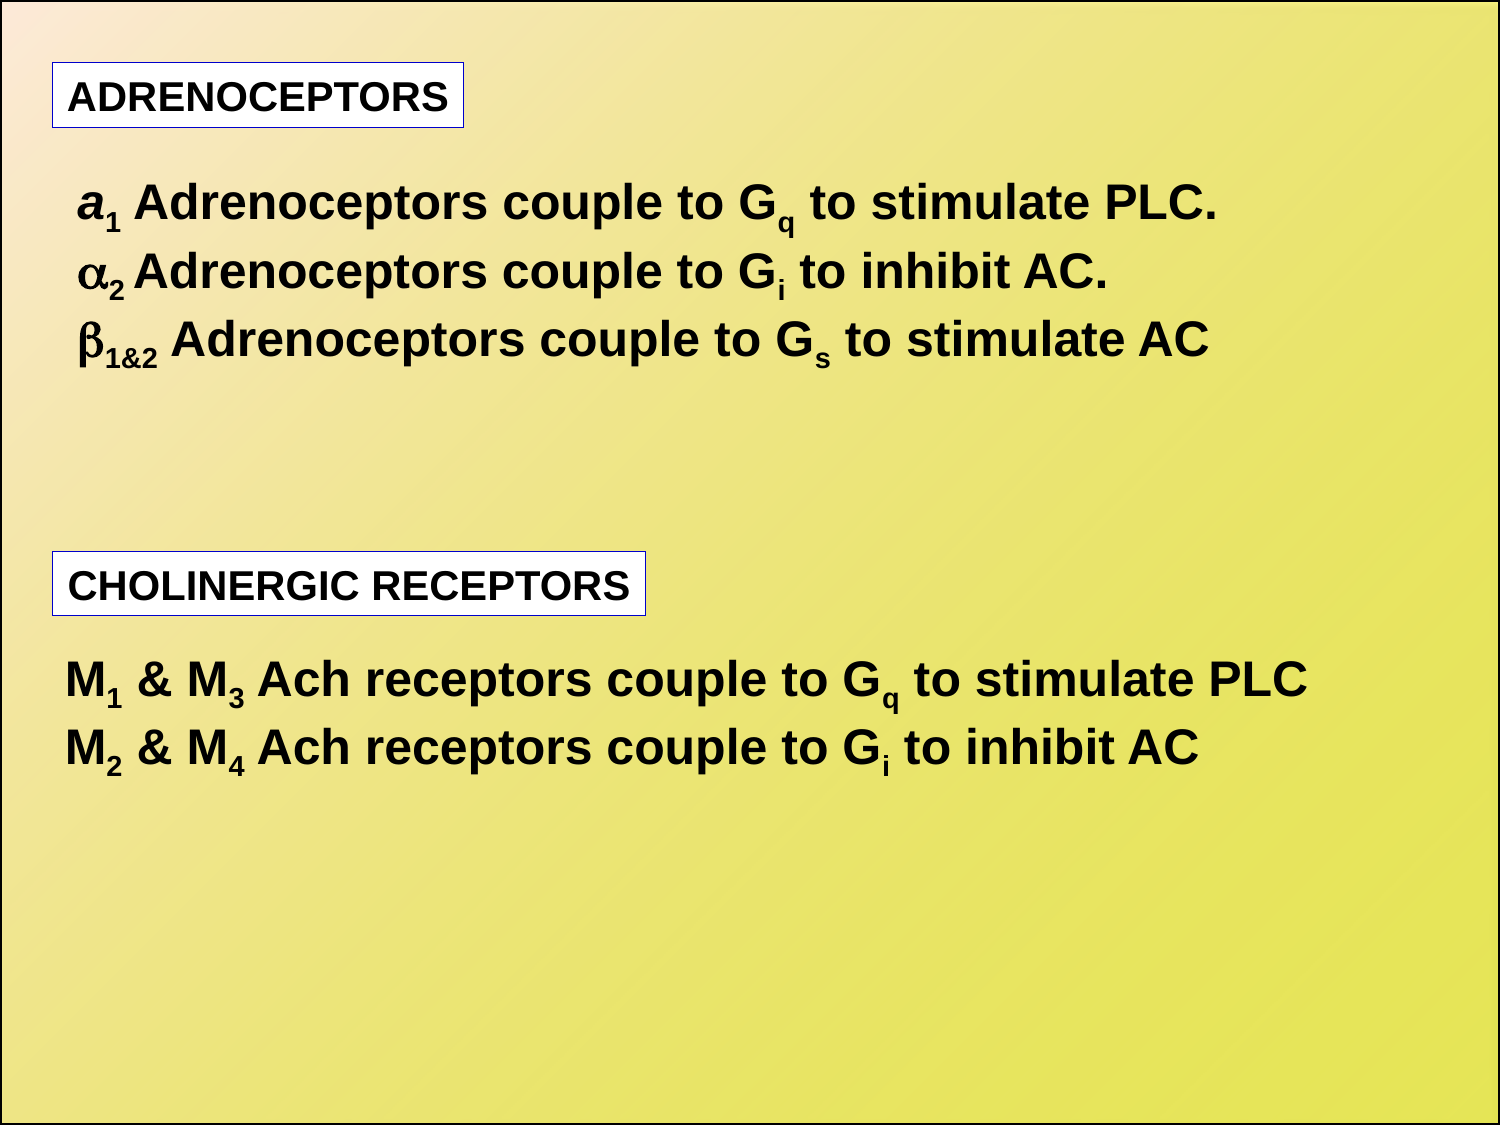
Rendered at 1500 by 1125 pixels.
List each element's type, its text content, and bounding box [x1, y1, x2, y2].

text_box [0, 0, 1500, 1125]
text_box ADRENOCEPTORS [52, 62, 464, 128]
text_box M1 & M3 Ach receptors couple to Gq to stimulate PLC M2 & M4 Ach receptors couple to Gi to inhibit AC [50, 638, 1438, 790]
text_box CHOLINERGIC RECEPTORS [52, 551, 646, 616]
text_box a1 Adrenoceptors couple to Gq to stimulate PLC. a2 Adrenoceptors couple to Gi to inhibit AC. b1&2 Adrenoceptors couple to Gs to stimulate AC [62, 162, 1313, 382]
